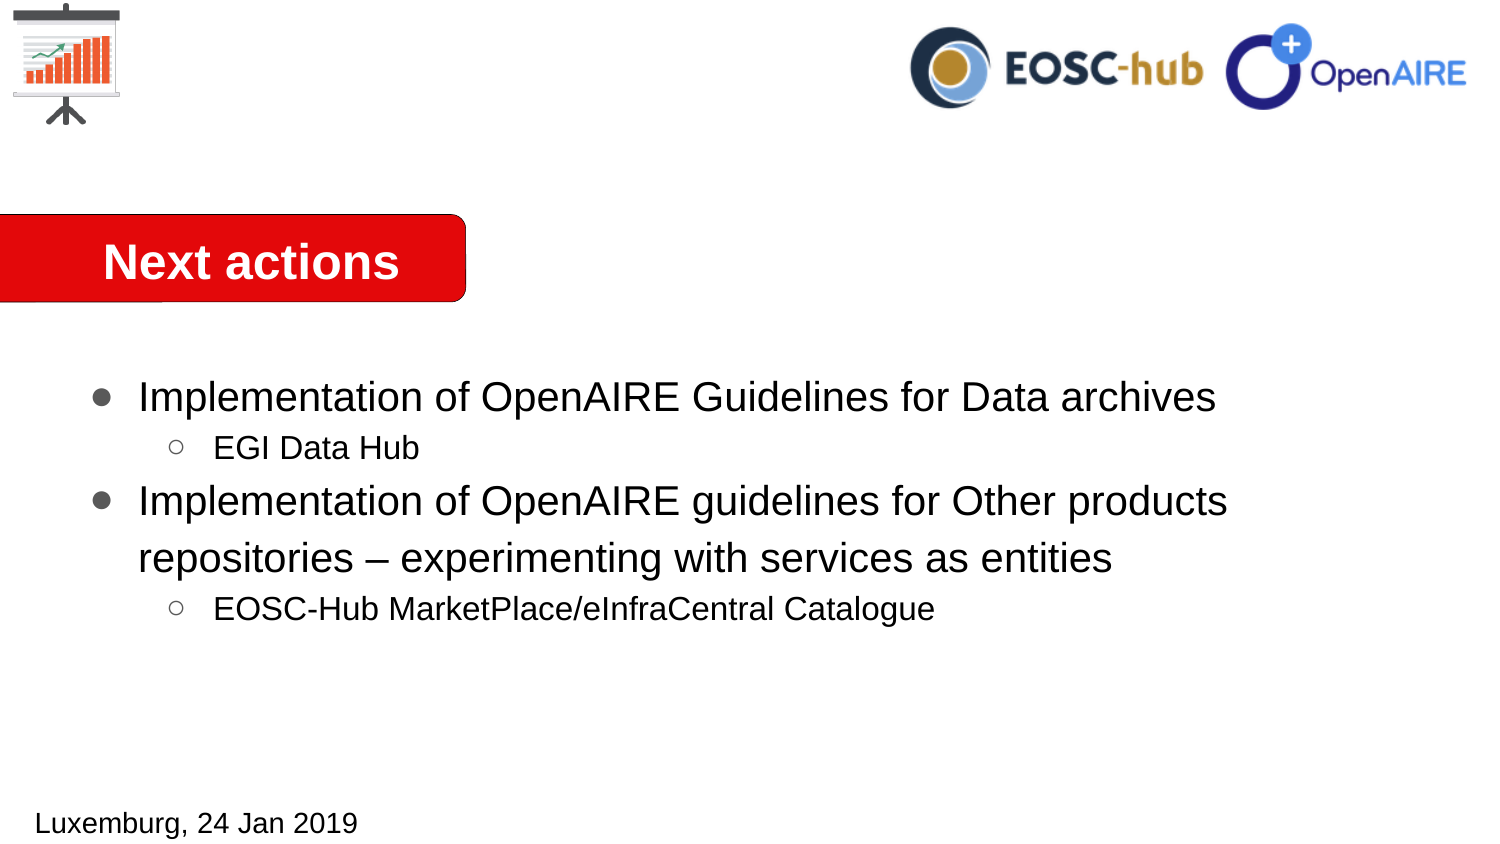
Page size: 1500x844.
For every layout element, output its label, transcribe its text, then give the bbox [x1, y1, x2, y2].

list Implementation of OpenAIRE Guidelines for Data archives EGI Data Hub Implementation of OpenAIRE guidelines for Other products repositories – experimenting with services as entities EOSC-Hub MarketPlace/eInfraCentral Catalogue [51, 351, 1287, 844]
picture [0, 2, 139, 125]
picture [901, 21, 1483, 116]
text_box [0, 214, 1422, 303]
